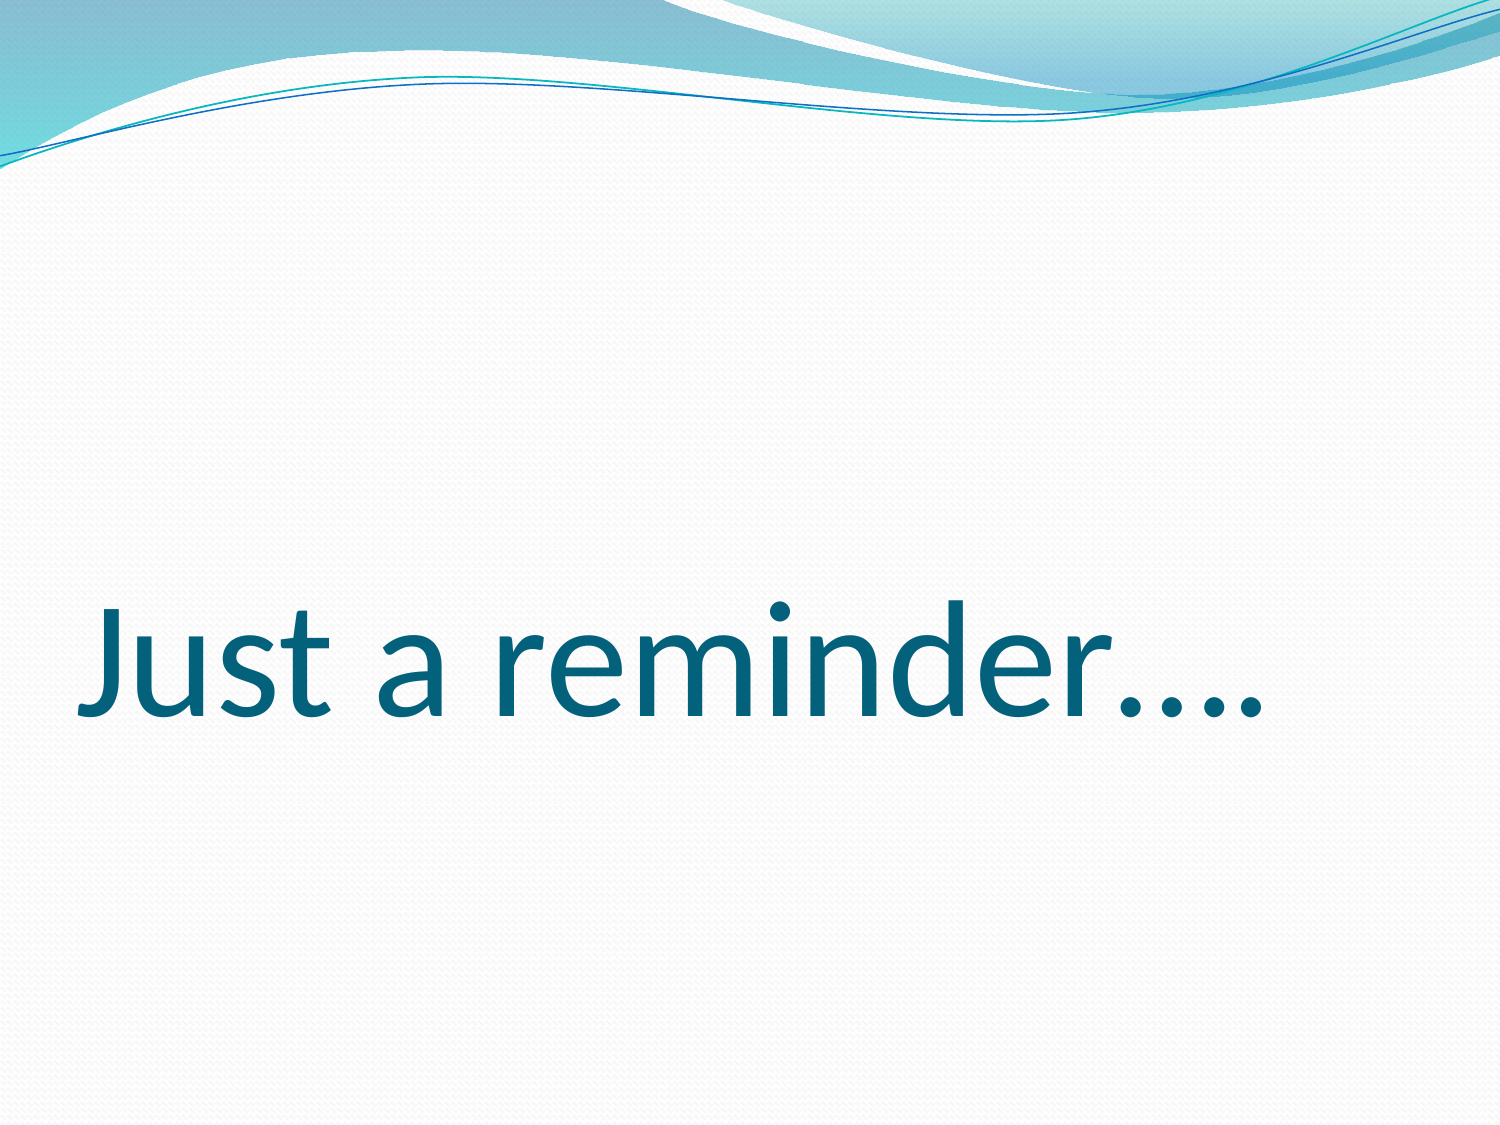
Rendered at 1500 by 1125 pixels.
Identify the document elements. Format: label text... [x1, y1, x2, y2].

title Just a reminder…. [75, 115, 1425, 875]
